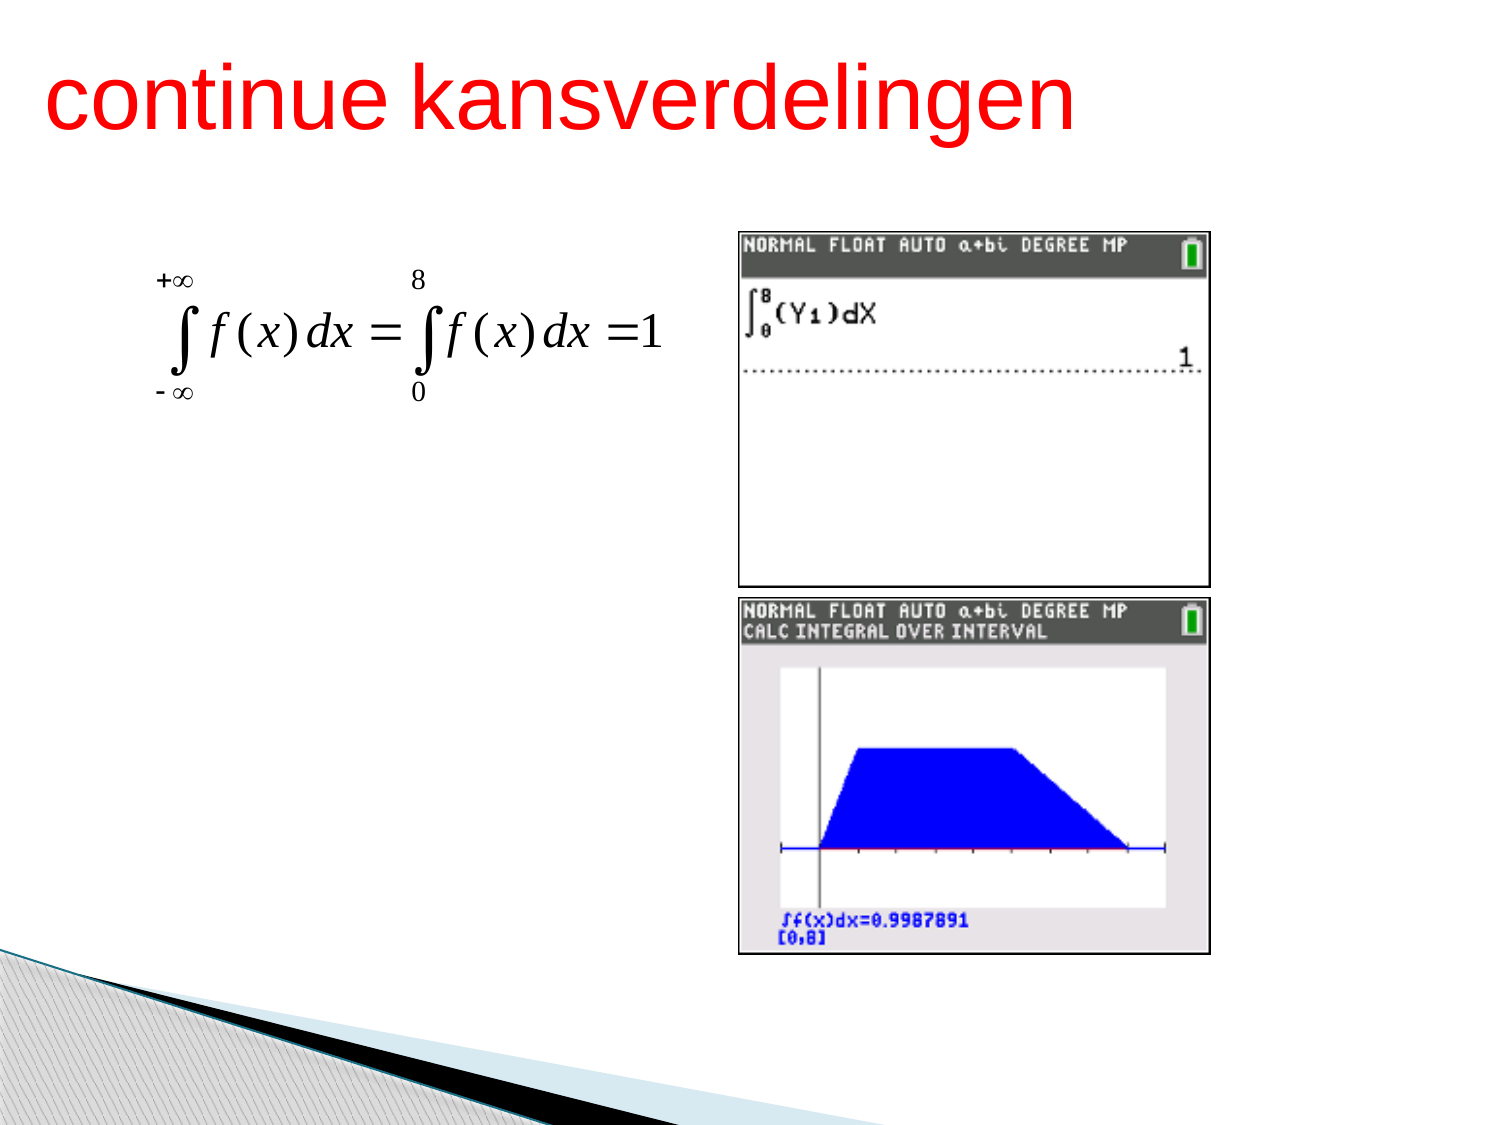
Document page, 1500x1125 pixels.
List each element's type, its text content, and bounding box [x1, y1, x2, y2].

picture [737, 597, 1211, 955]
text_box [147, 255, 671, 415]
text_box continue kansverdelingen [29, 30, 1128, 156]
picture [737, 231, 1211, 589]
